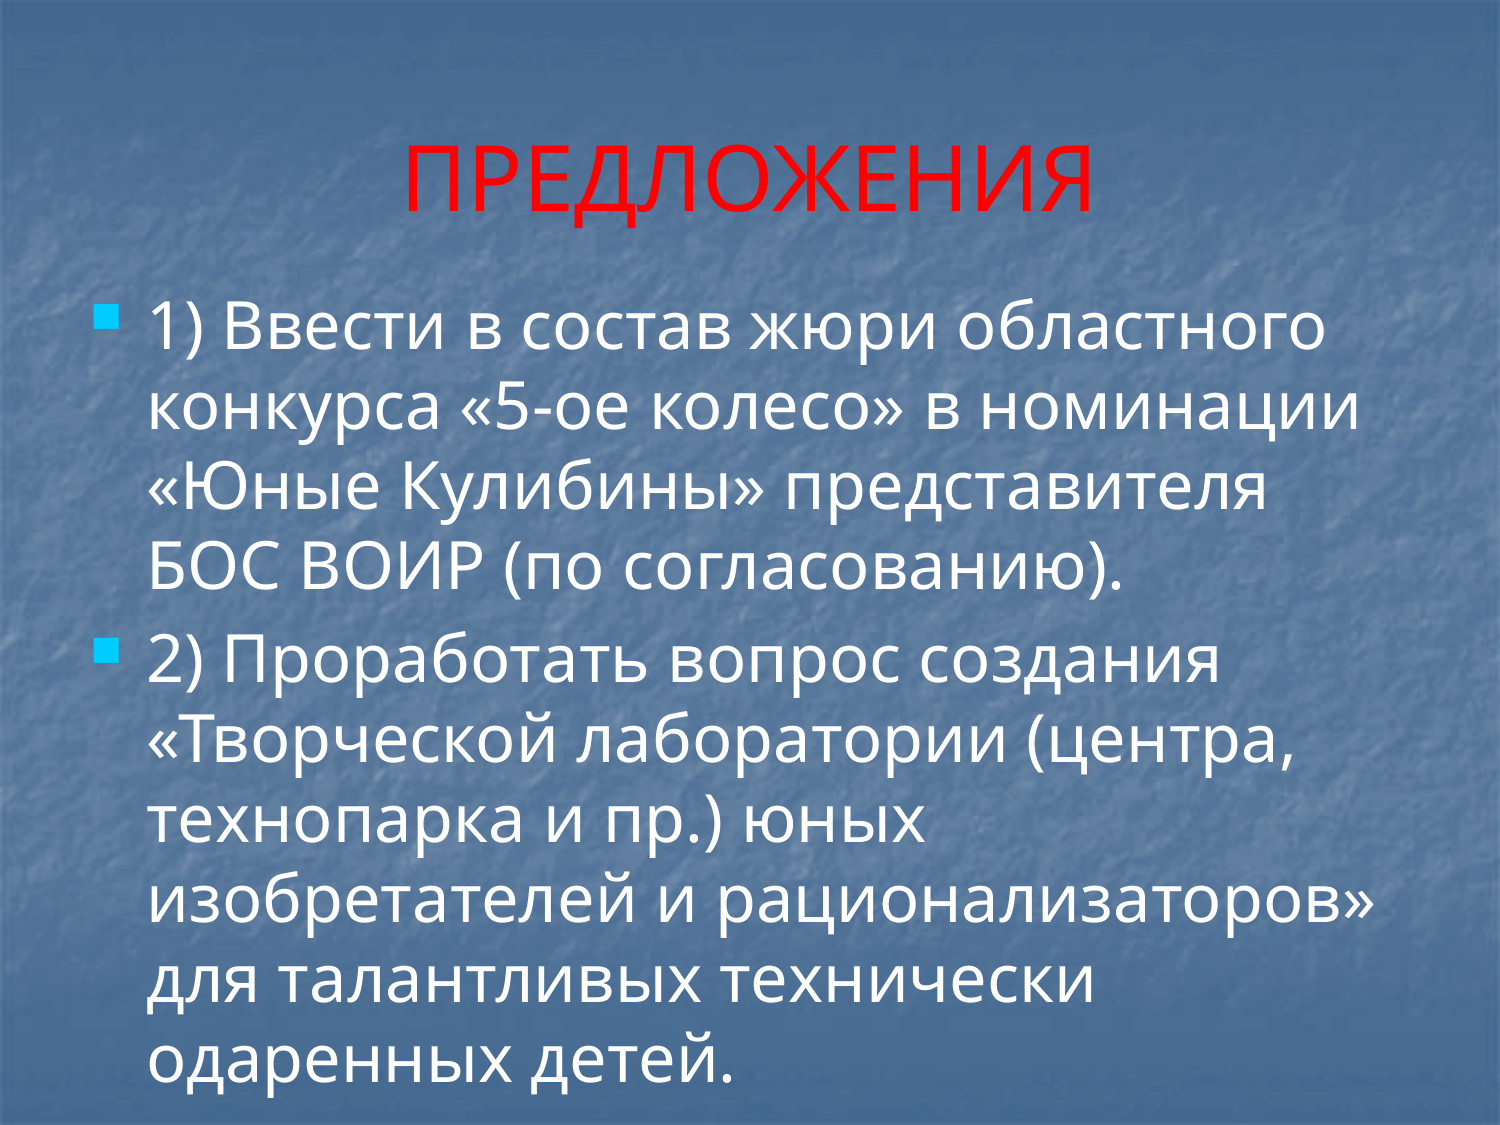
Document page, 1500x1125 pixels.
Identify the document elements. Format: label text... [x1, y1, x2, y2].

list 1) Ввести в состав жюри областного конкурса «5-ое колесо» в номинации «Юные Кулибины» представителя БОС ВОИР (по согласованию). 2) Проработать вопрос создания «Творческой лаборатории (центра, технопарка и пр.) юных изобретателей и рационализаторов» для талантливых технически одаренных детей. [75, 275, 1425, 1063]
title ПРЕДЛОЖЕНИЯ [75, 62, 1425, 275]
